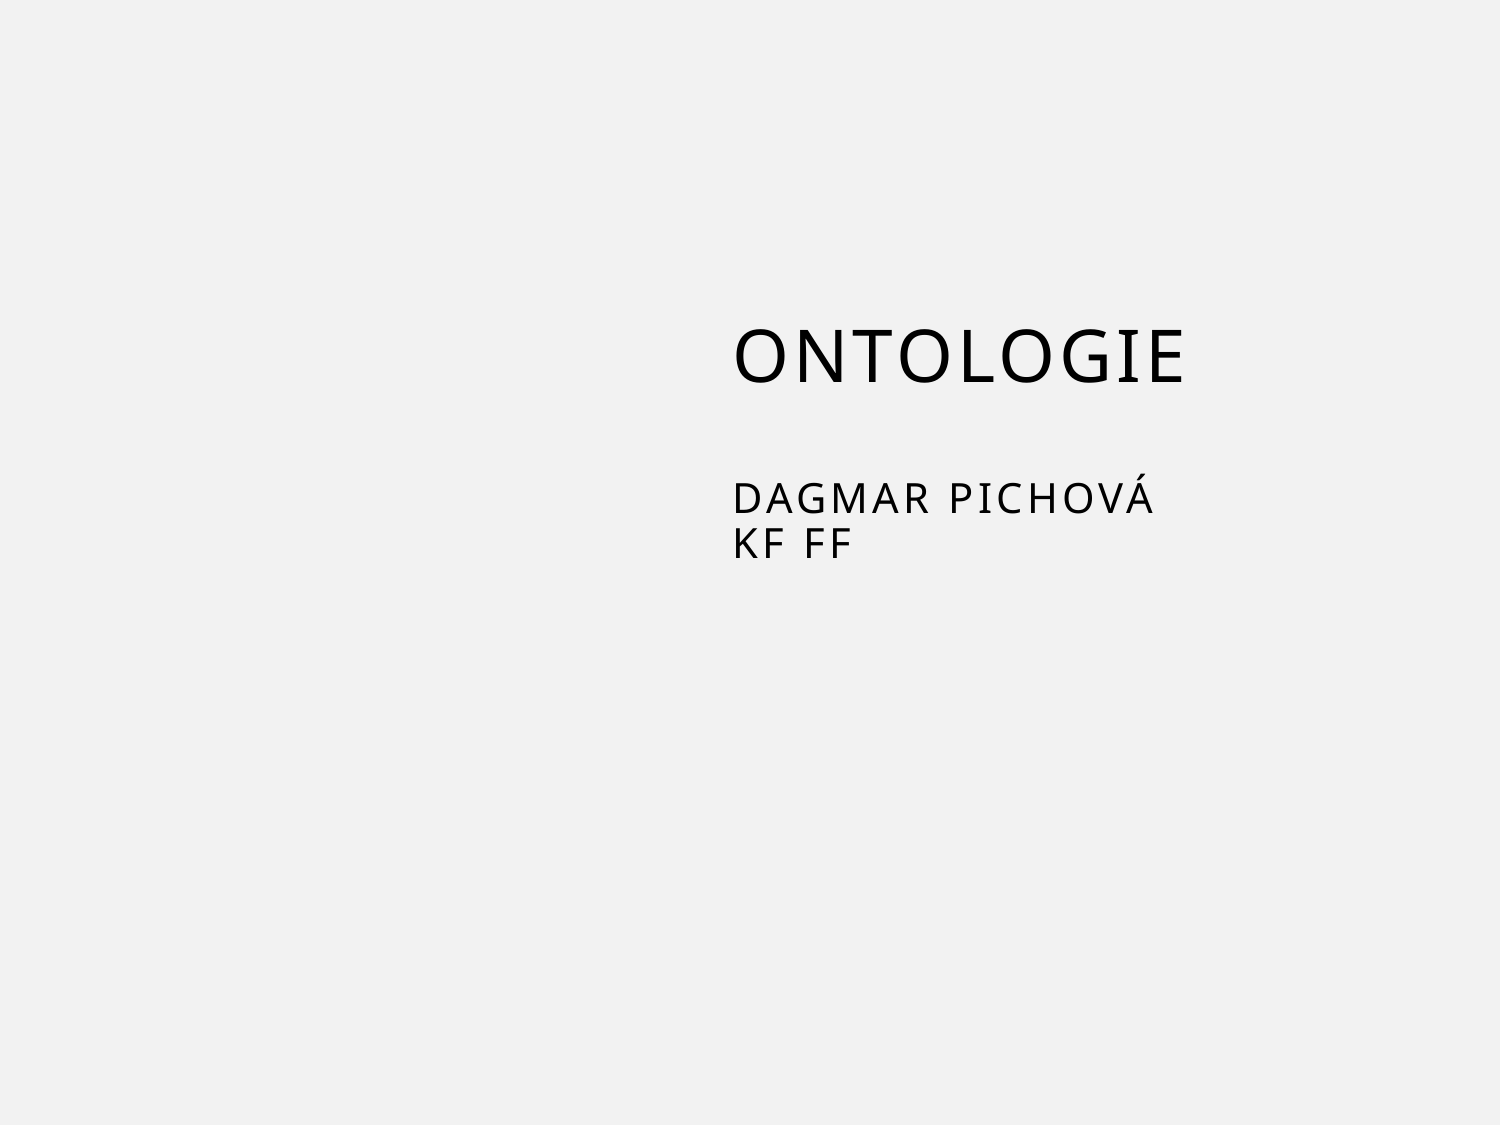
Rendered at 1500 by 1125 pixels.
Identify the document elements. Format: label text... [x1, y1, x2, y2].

title Ontologie Dagmar Pichová KF FF [570, 135, 1353, 918]
